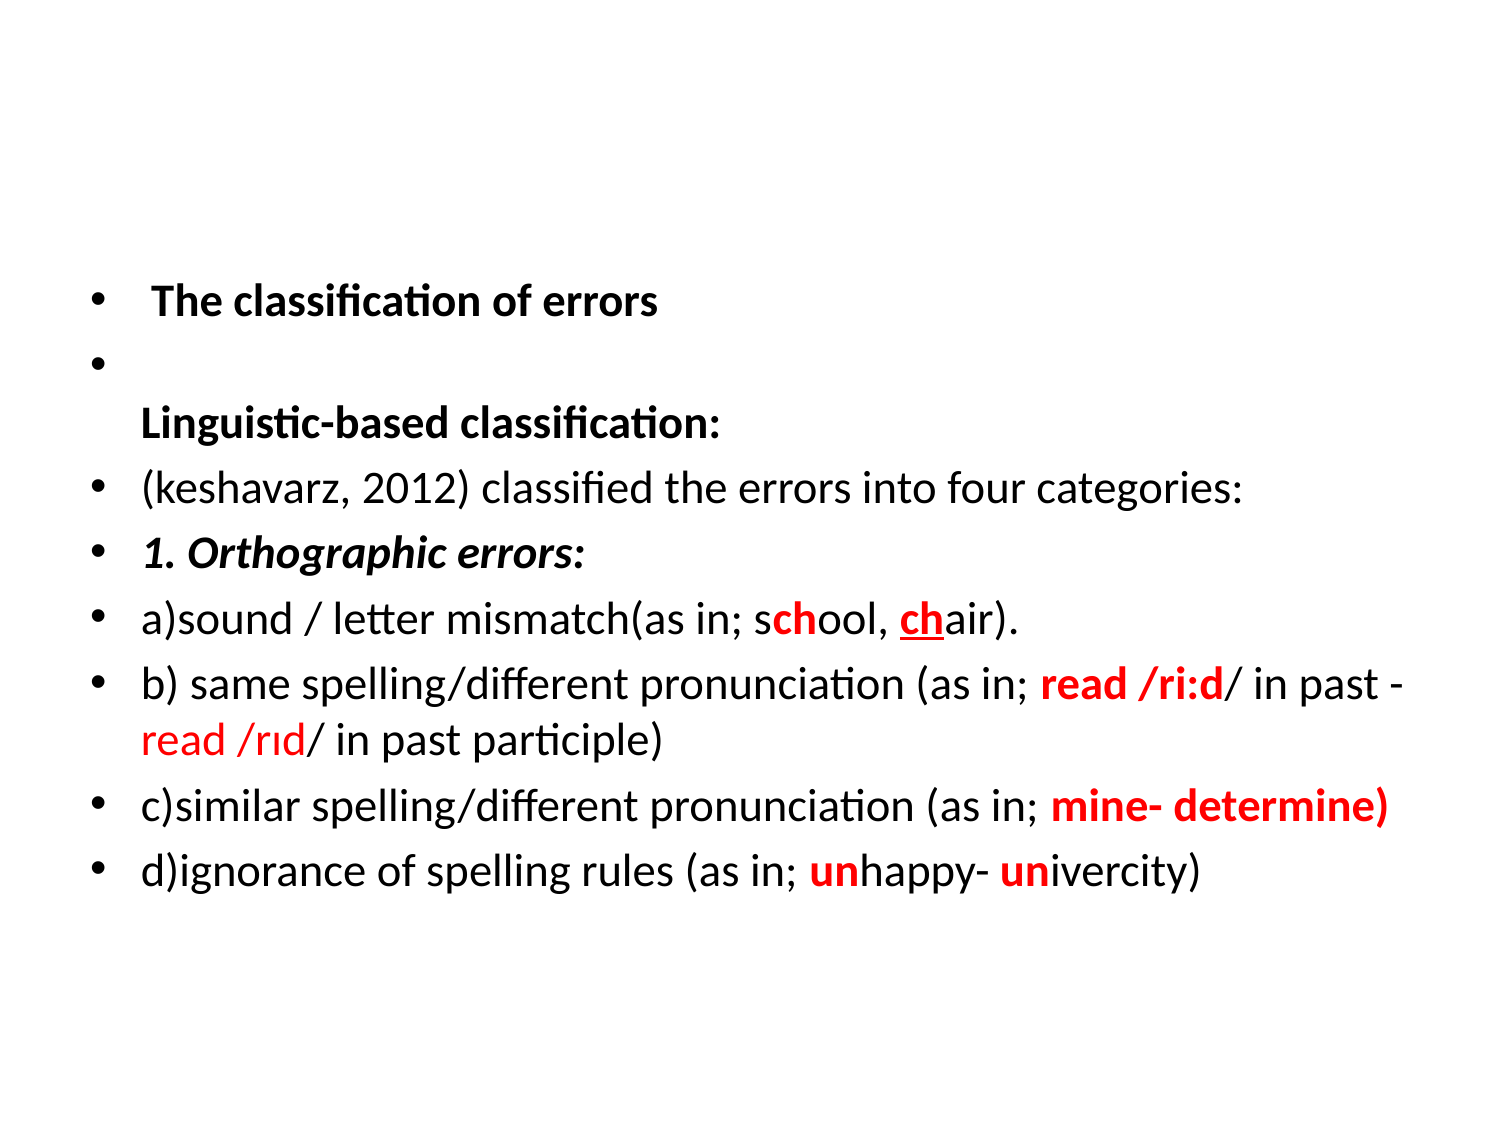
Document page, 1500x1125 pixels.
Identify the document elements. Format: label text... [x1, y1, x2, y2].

list The classification of errors Linguistic-based classification: (keshavarz, 2012) classified the errors into four categories: 1. Orthographic errors: a)sound / letter mismatch(as in; school, chair). b) same spelling/different pronunciation (as in; read /ri:d/ in past - read /rɪd/ in past participle) c)similar spelling/different pronunciation (as in; mine- determine) d)ignorance of spelling rules (as in; unhappy- univercity) [75, 262, 1425, 1005]
